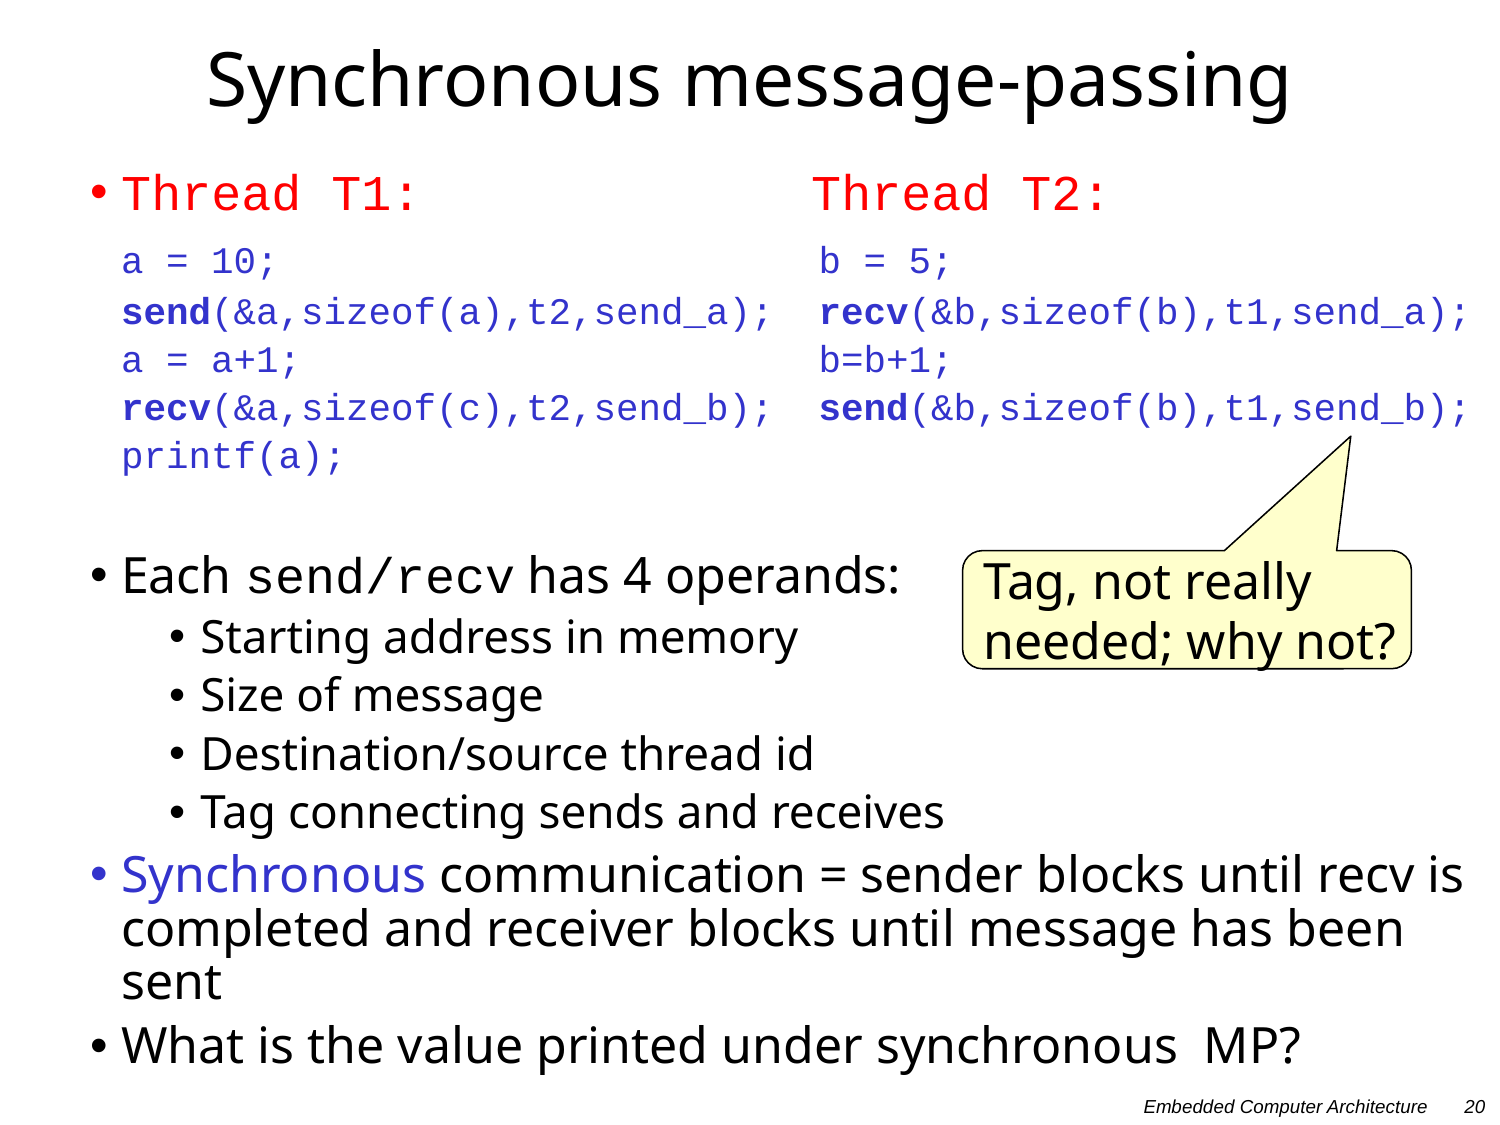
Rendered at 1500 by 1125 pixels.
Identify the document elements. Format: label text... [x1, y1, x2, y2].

list Thread T1: Thread T2: a = 10; b = 5; send(&a,sizeof(a),t2,send_a); recv(&b,sizeof(b),t1,send_a); a = a+1; b=b+1; recv(&a,sizeof(c),t2,send_b); send(&b,sizeof(b),t1,send_b); printf(a); Each send/recv has 4 operands: Starting address in memory Size of message Destination/source thread id Tag connecting sends and receives Synchronous communication = sender blocks until recv is completed and receiver blocks until message has been sent What is the value printed under synchronous MP? [74, 159, 1500, 1043]
title Synchronous message-passing [74, 9, 1426, 159]
text_box Tag, not really needed; why not? [962, 436, 1412, 669]
